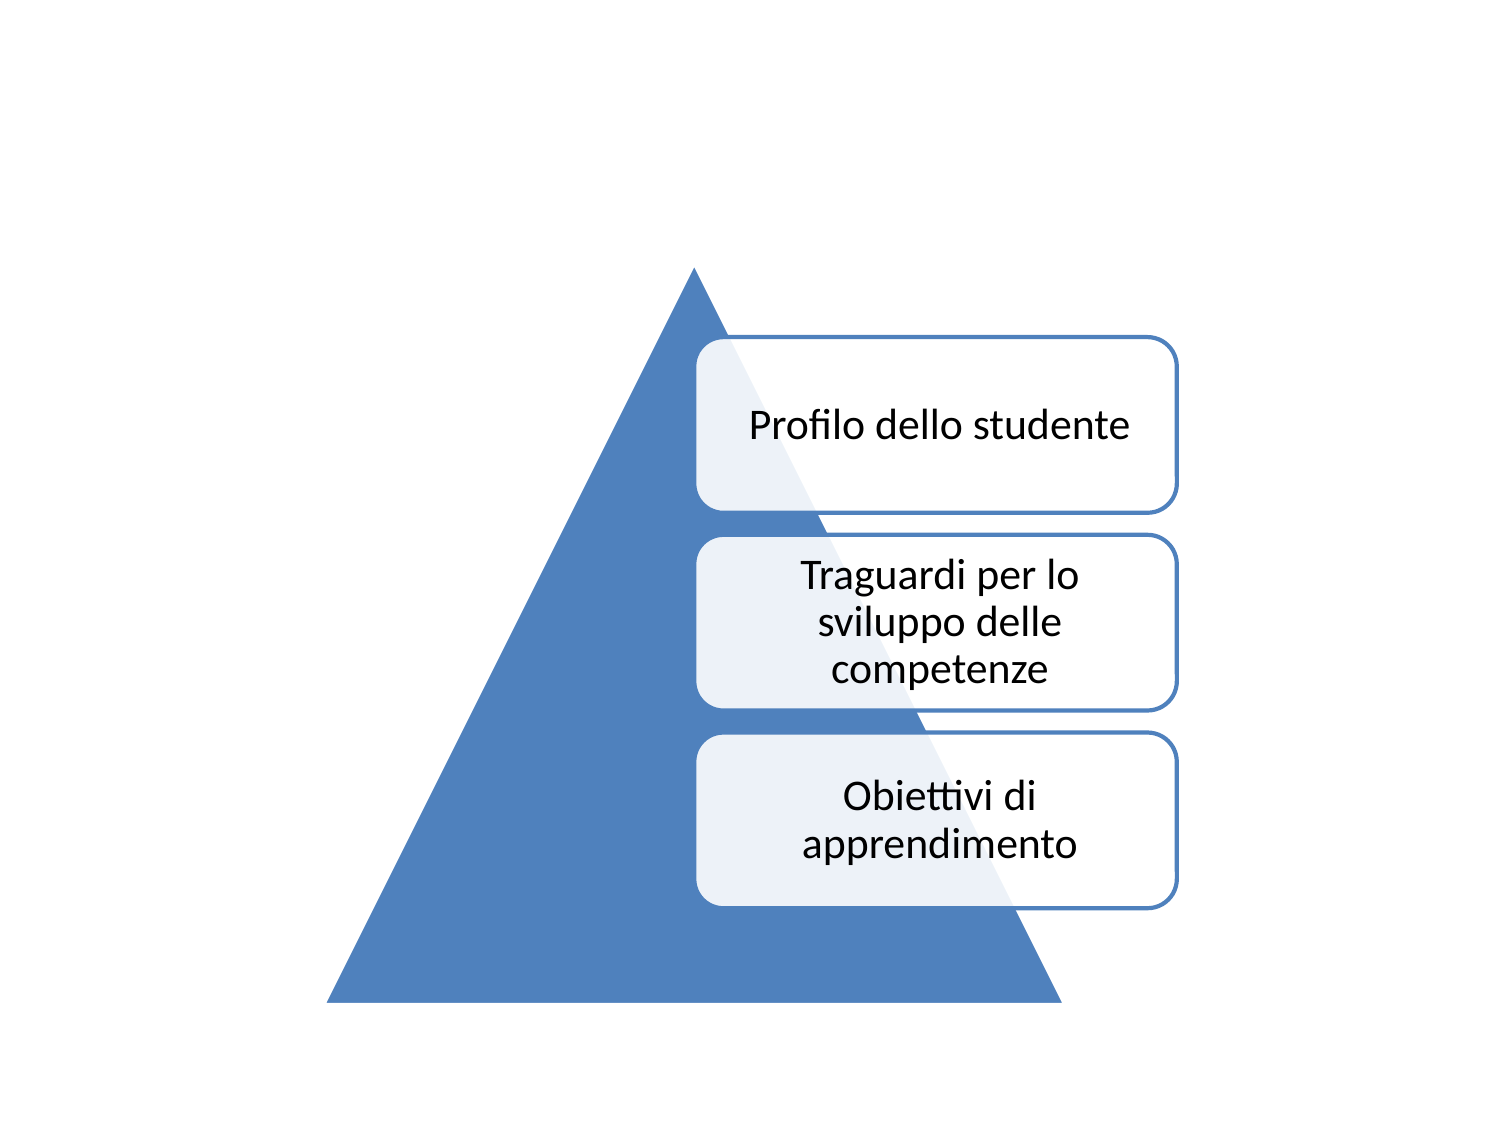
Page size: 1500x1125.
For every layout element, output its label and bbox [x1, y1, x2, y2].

list [74, 262, 1426, 1006]
